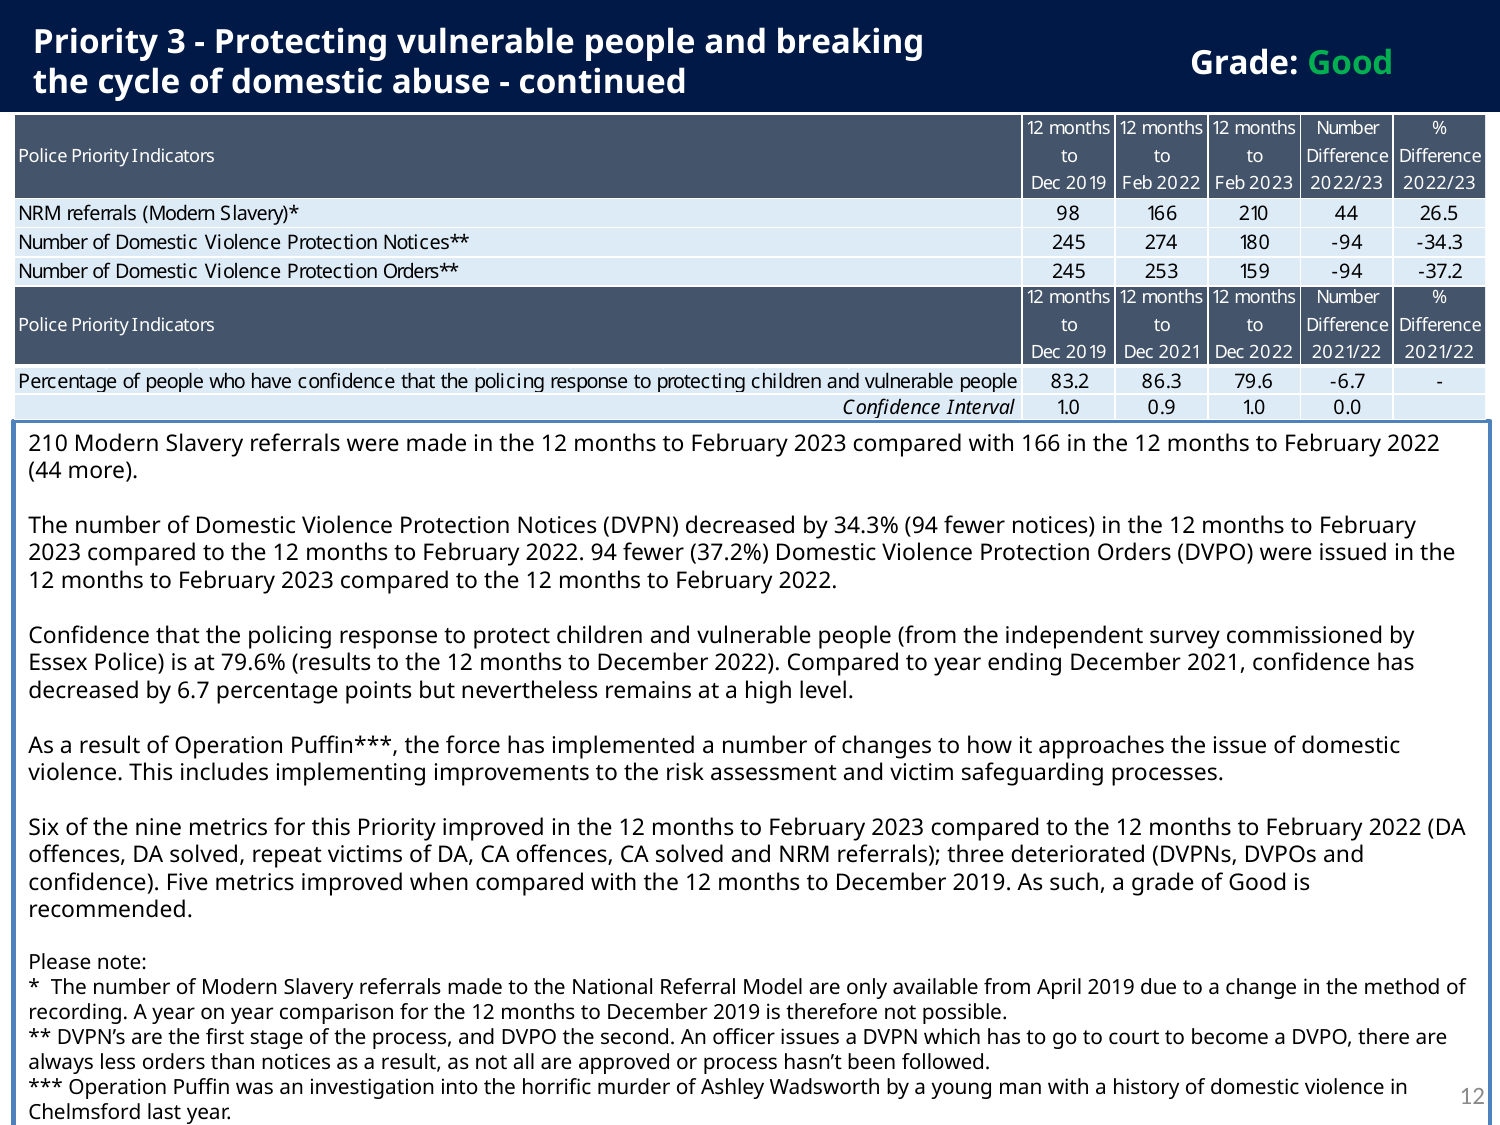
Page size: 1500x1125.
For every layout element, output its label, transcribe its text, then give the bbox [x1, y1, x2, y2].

text_box Priority 3 - Protecting vulnerable people and breaking the cycle of domestic abuse - continued [18, 12, 986, 108]
text_box [0, 0, 1500, 114]
slide_number 12 [1149, 1065, 1500, 1125]
text_box Grade: Good [1175, 33, 1487, 89]
picture [13, 113, 1488, 421]
text_box 210 Modern Slavery referrals were made in the 12 months to February 2023 compared with 166 in the 12 months to February 2022 (44 more). The number of Domestic Violence Protection Notices (DVPN) decreased by 34.3% (94 fewer notices) in the 12 months to February 2023 compared to the 12 months to February 2022. 94 fewer (37.2%) Domestic Violence Protection Orders (DVPO) were issued in the 12 months to February 2023 compared to the 12 months to February 2022. Confidence that the policing response to protect children and vulnerable people (from the independent survey commissioned by Essex Police) is at 79.6% (results to the 12 months to December 2022). Compared to year ending December 2021, confidence has decreased by 6.7 percentage points but nevertheless remains at a high level. As a result of Operation Puffin***, the force has implemented a number of changes to how it approaches the issue of domestic violence. This includes implementing improvements to the risk assessment and victim safeguarding processes. Six of the nine metrics for this Priority improved in the 12 months to February 2023 compared to the 12 months to February 2022 (DA offences, DA solved, repeat victims of DA, CA offences, CA solved and NRM referrals); three deteriorated (DVPNs, DVPOs and confidence). Five metrics improved when compared with the 12 months to December 2019. As such, a grade of Good is recommended. Please note: * The number of Modern Slavery referrals made to the National Referral Model are only available from April 2019 due to a change in the method of recording. A year on year comparison for the 12 months to December 2019 is therefore not possible. ** DVPN’s are the first stage of the process, and DVPO the second. An officer issues a DVPN which has to go to court to become a DVPO, there are always less orders than notices as a result, as not all are approved or process hasn’t been followed. *** Operation Puffin was an investigation into the horrific murder of Ashley Wadsworth by a young man with a history of domestic violence in Chelmsford last year. [11, 425, 1492, 1125]
